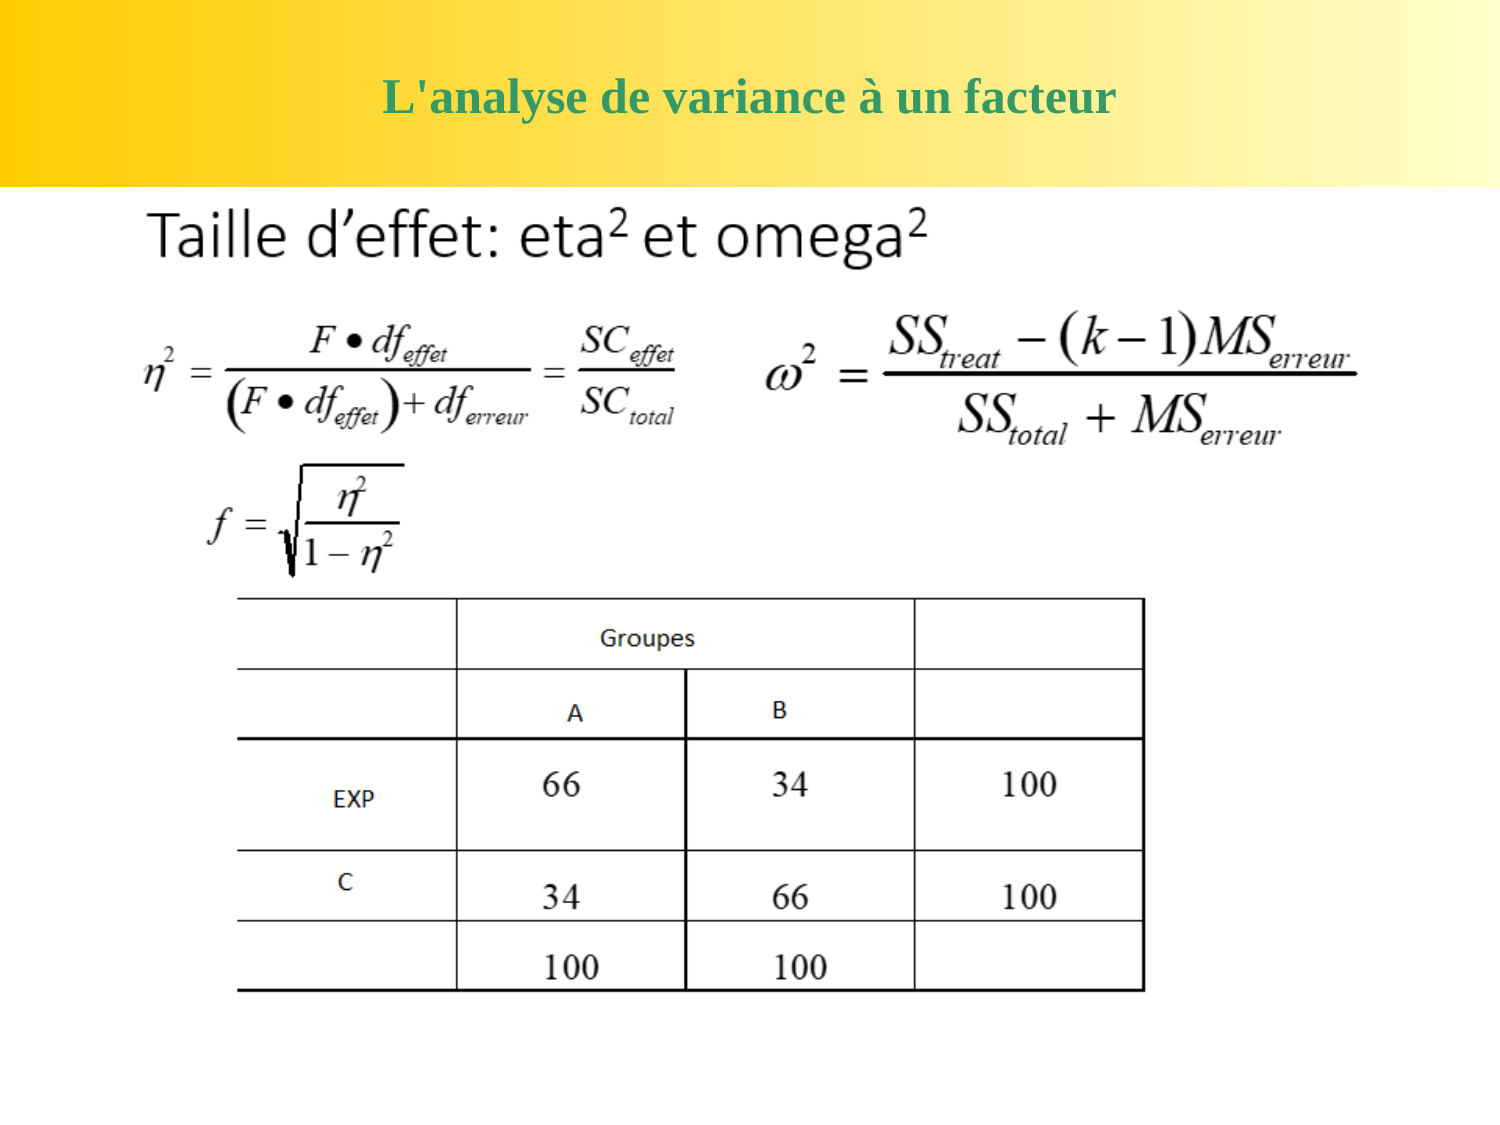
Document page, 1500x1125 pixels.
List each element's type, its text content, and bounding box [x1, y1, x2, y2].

title L'analyse de variance à un facteur [0, 0, 1500, 188]
picture [0, 187, 1484, 1062]
